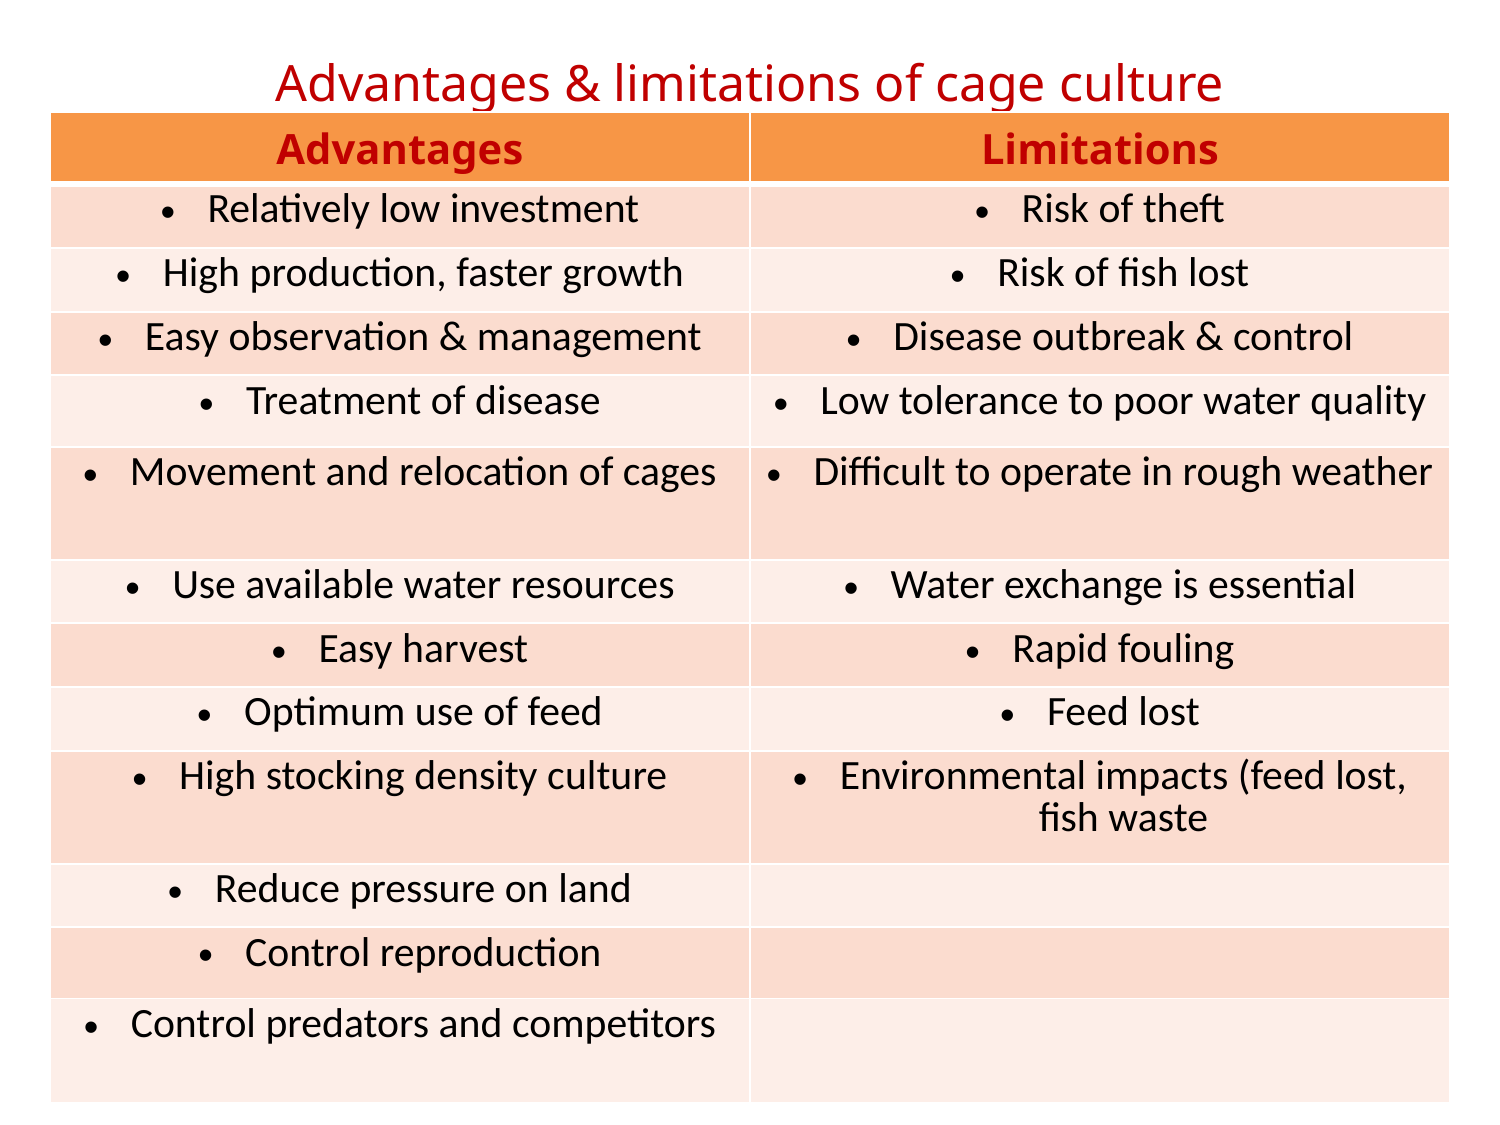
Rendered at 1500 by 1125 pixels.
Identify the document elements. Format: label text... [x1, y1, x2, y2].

table_cell High production, faster growth [51, 249, 749, 311]
table_cell Treatment of disease [51, 376, 749, 446]
table_cell Disease outbreak & control [751, 313, 1449, 374]
table_cell Environmental impacts (feed lost, fish waste [751, 752, 1449, 863]
table_cell Movement and relocation of cages [51, 448, 749, 559]
table_cell Feed lost [751, 688, 1449, 750]
table_cell Low tolerance to poor water quality [751, 376, 1449, 446]
table_cell Risk of theft [751, 187, 1449, 247]
table_header Advantages [51, 113, 749, 181]
table_cell Risk of fish lost [751, 249, 1449, 311]
table_cell Relatively low investment [51, 187, 749, 247]
table_cell Rapid fouling [751, 624, 1449, 686]
table_cell Control predators and competitors [51, 999, 749, 1102]
table_cell Control reproduction [51, 928, 749, 998]
table_cell [751, 928, 1449, 998]
table_cell Water exchange is essential [751, 561, 1449, 622]
title Advantages & limitations of cage culture [75, 51, 1425, 111]
table_cell [751, 999, 1449, 1102]
table_cell Difficult to operate in rough weather [751, 448, 1449, 559]
table_cell Optimum use of feed [51, 688, 749, 750]
table_cell Easy harvest [51, 624, 749, 686]
table_cell Easy observation & management [51, 313, 749, 374]
table_header Limitations [751, 113, 1449, 181]
table_cell Use available water resources [51, 561, 749, 622]
table_cell Reduce pressure on land [51, 865, 749, 926]
table_cell [751, 865, 1449, 926]
table_cell High stocking density culture [51, 752, 749, 863]
